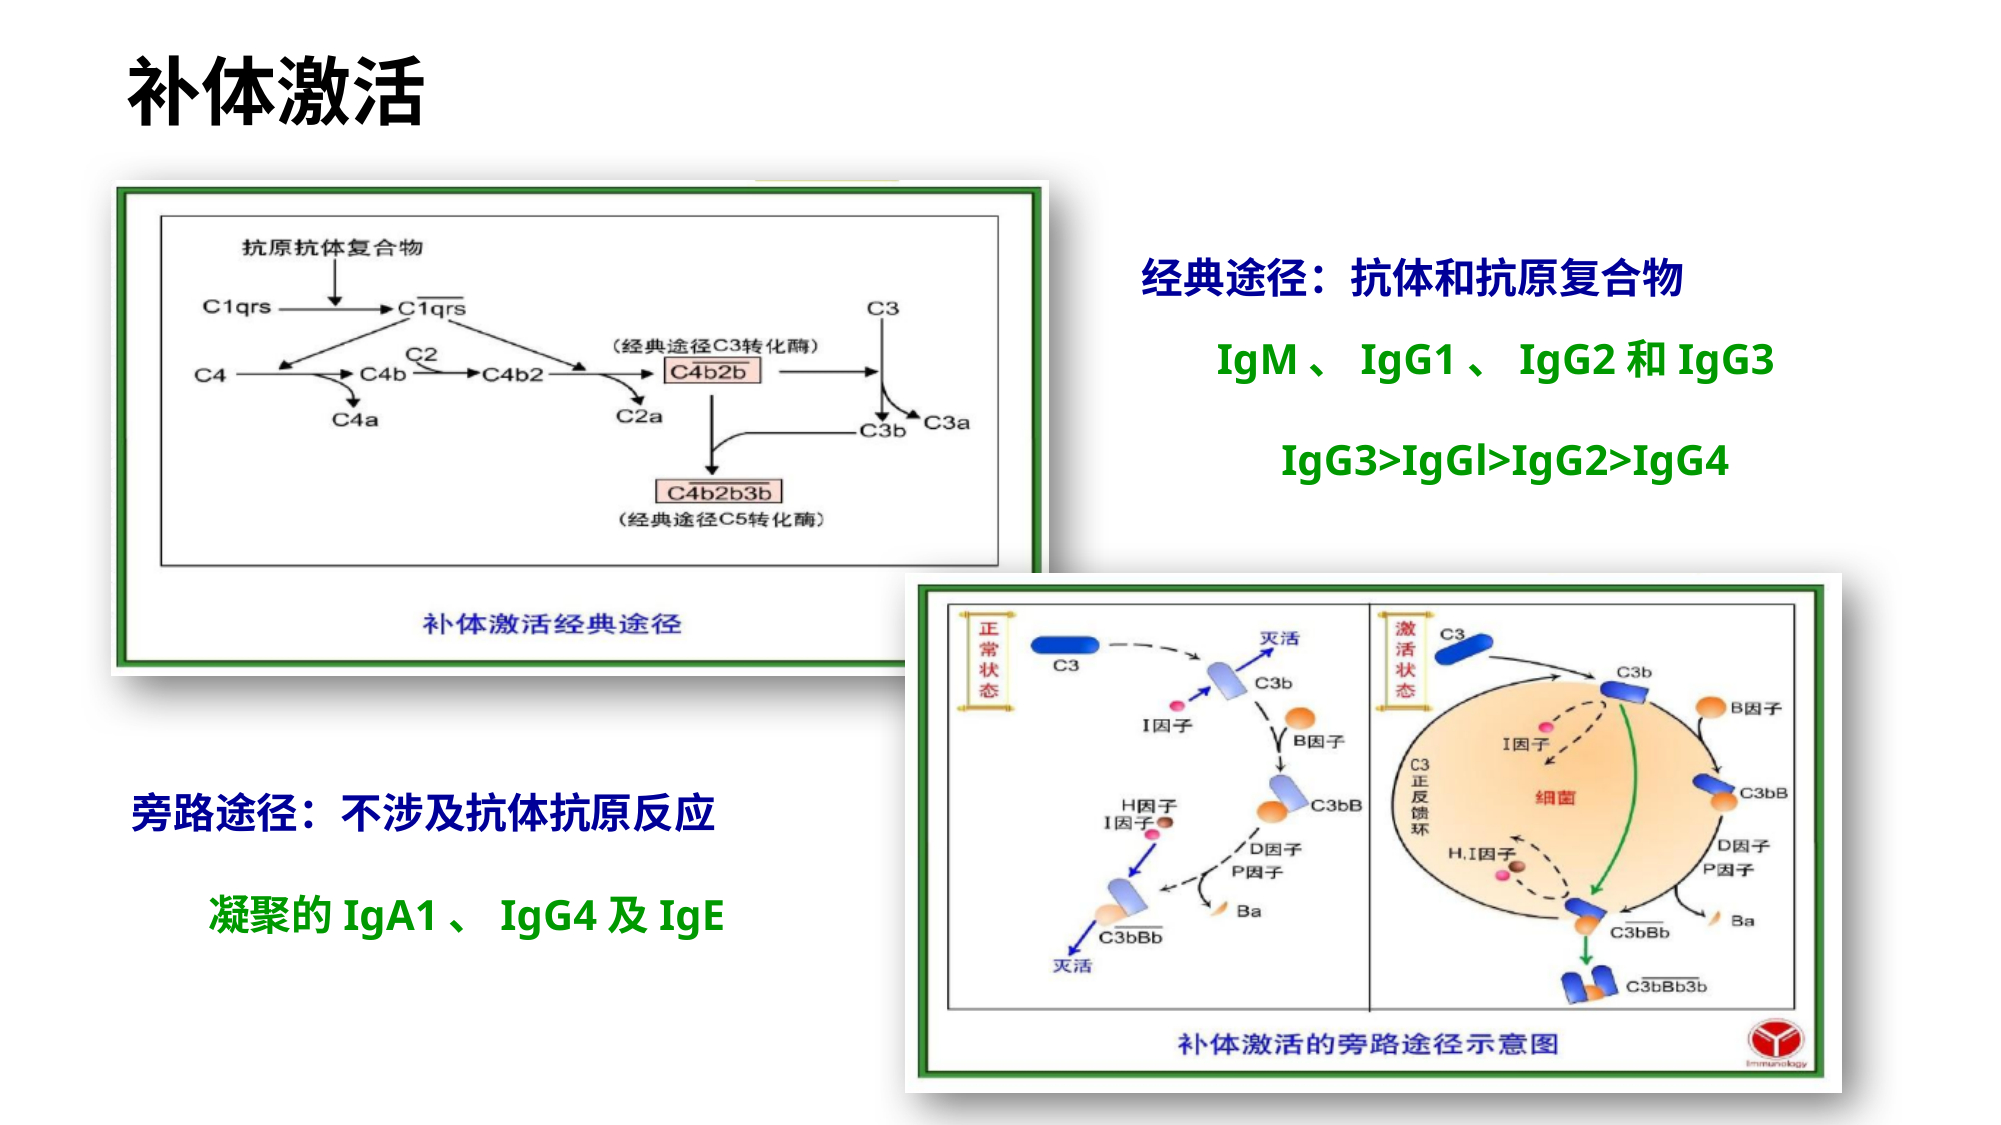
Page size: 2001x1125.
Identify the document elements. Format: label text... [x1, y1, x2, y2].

text_box 旁路途径：不涉及抗体抗原反应 凝聚的IgA1、IgG4及IgE [116, 676, 855, 1001]
text_box 补体激活 [111, 47, 1837, 265]
text_box 经典途径：抗体和抗原复合物 IgM、IgG1、IgG2和IgG3 IgG3>IgGl>IgG2>IgG4 [1126, 234, 1861, 608]
picture [111, 180, 1842, 1093]
